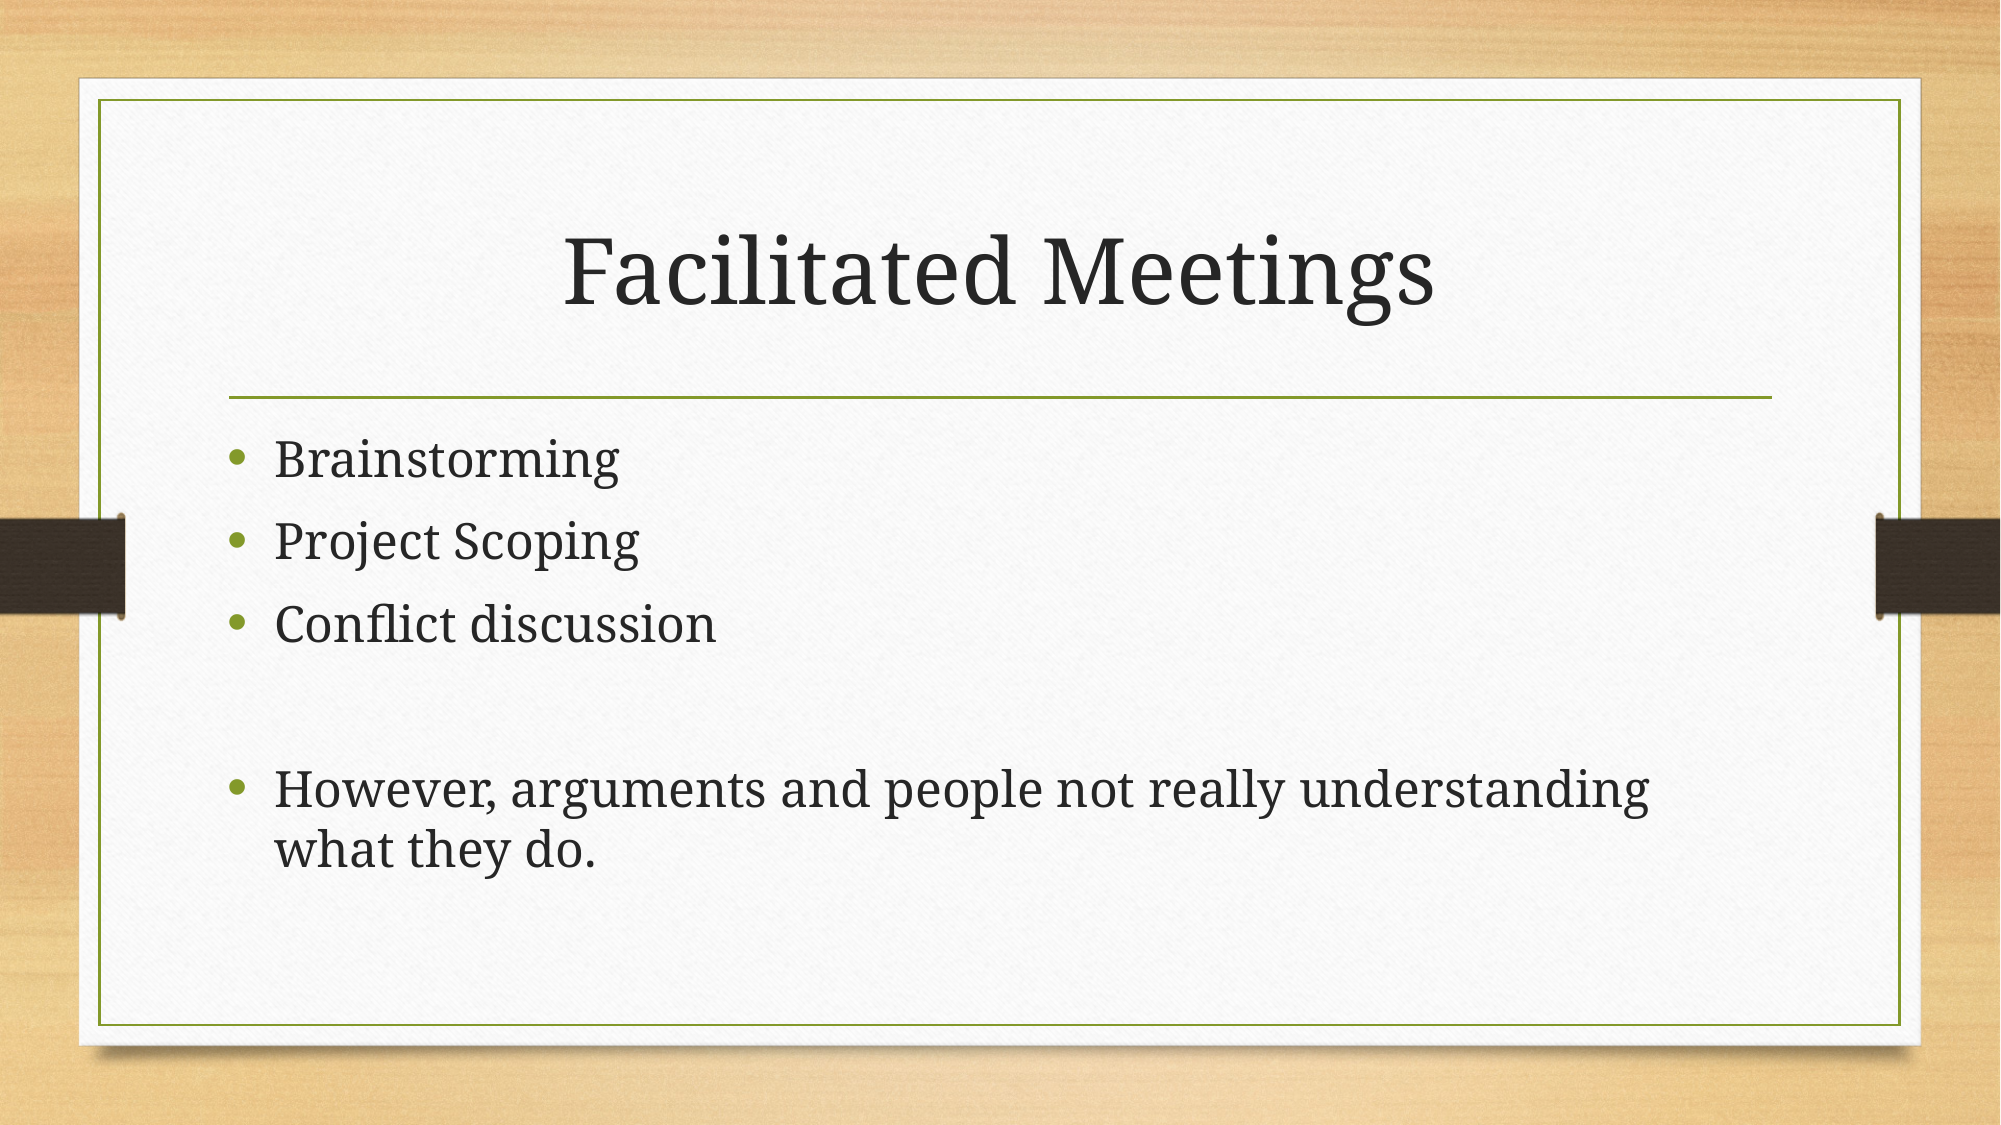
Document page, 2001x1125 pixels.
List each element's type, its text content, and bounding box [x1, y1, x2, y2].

picture [0, 0, 2001, 1125]
title Facilitated Meetings [212, 161, 1788, 375]
list Brainstorming Project Scoping Conflict discussion However, arguments and people not really understanding what they do. [212, 419, 1788, 964]
